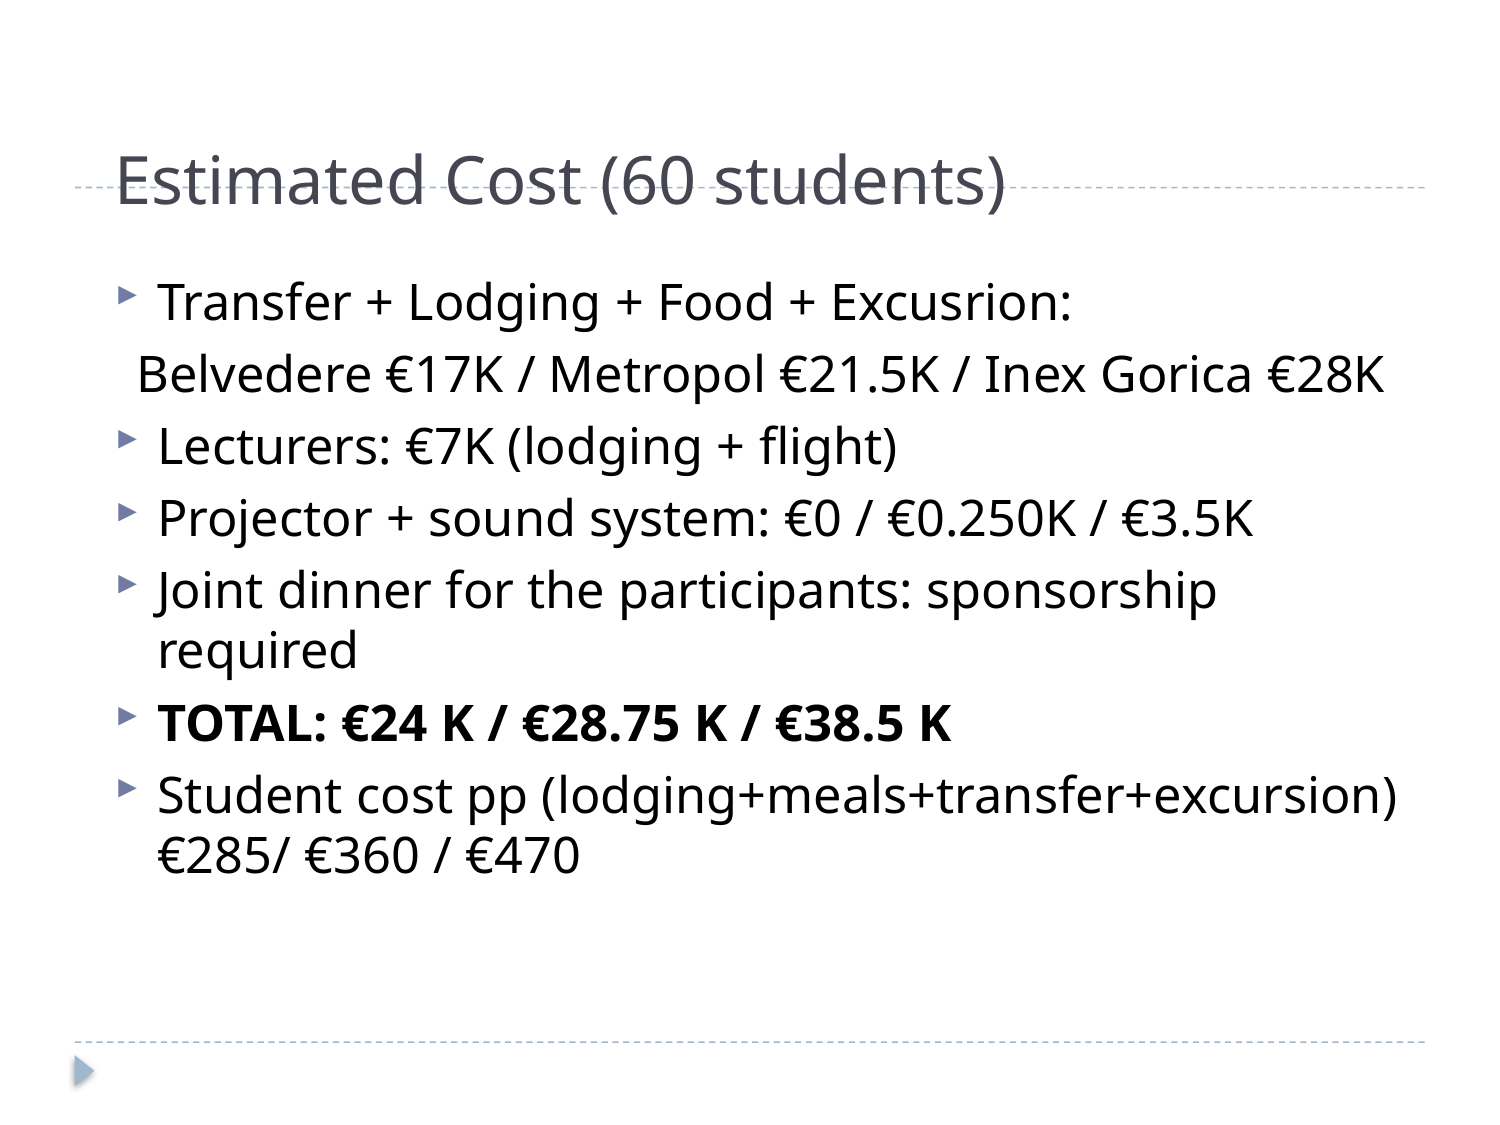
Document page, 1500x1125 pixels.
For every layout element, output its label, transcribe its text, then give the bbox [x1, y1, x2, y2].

list Transfer + Lodging + Food + Excusrion: Belvedere €17K / Metropol €21.5K / Inex Gorica €28K Lecturers: €7K (lodging + flight) Projector + sound system: €0 / €0.250K / €3.5K Joint dinner for the participants: sponsorship required TOTAL: €24 K / €28.75 K / €38.5 K Student cost pp (lodging+meals+transfer+excursion) €285/ €360 / €470 [100, 262, 1423, 1013]
title Estimated Cost (60 students) [99, 87, 1344, 225]
